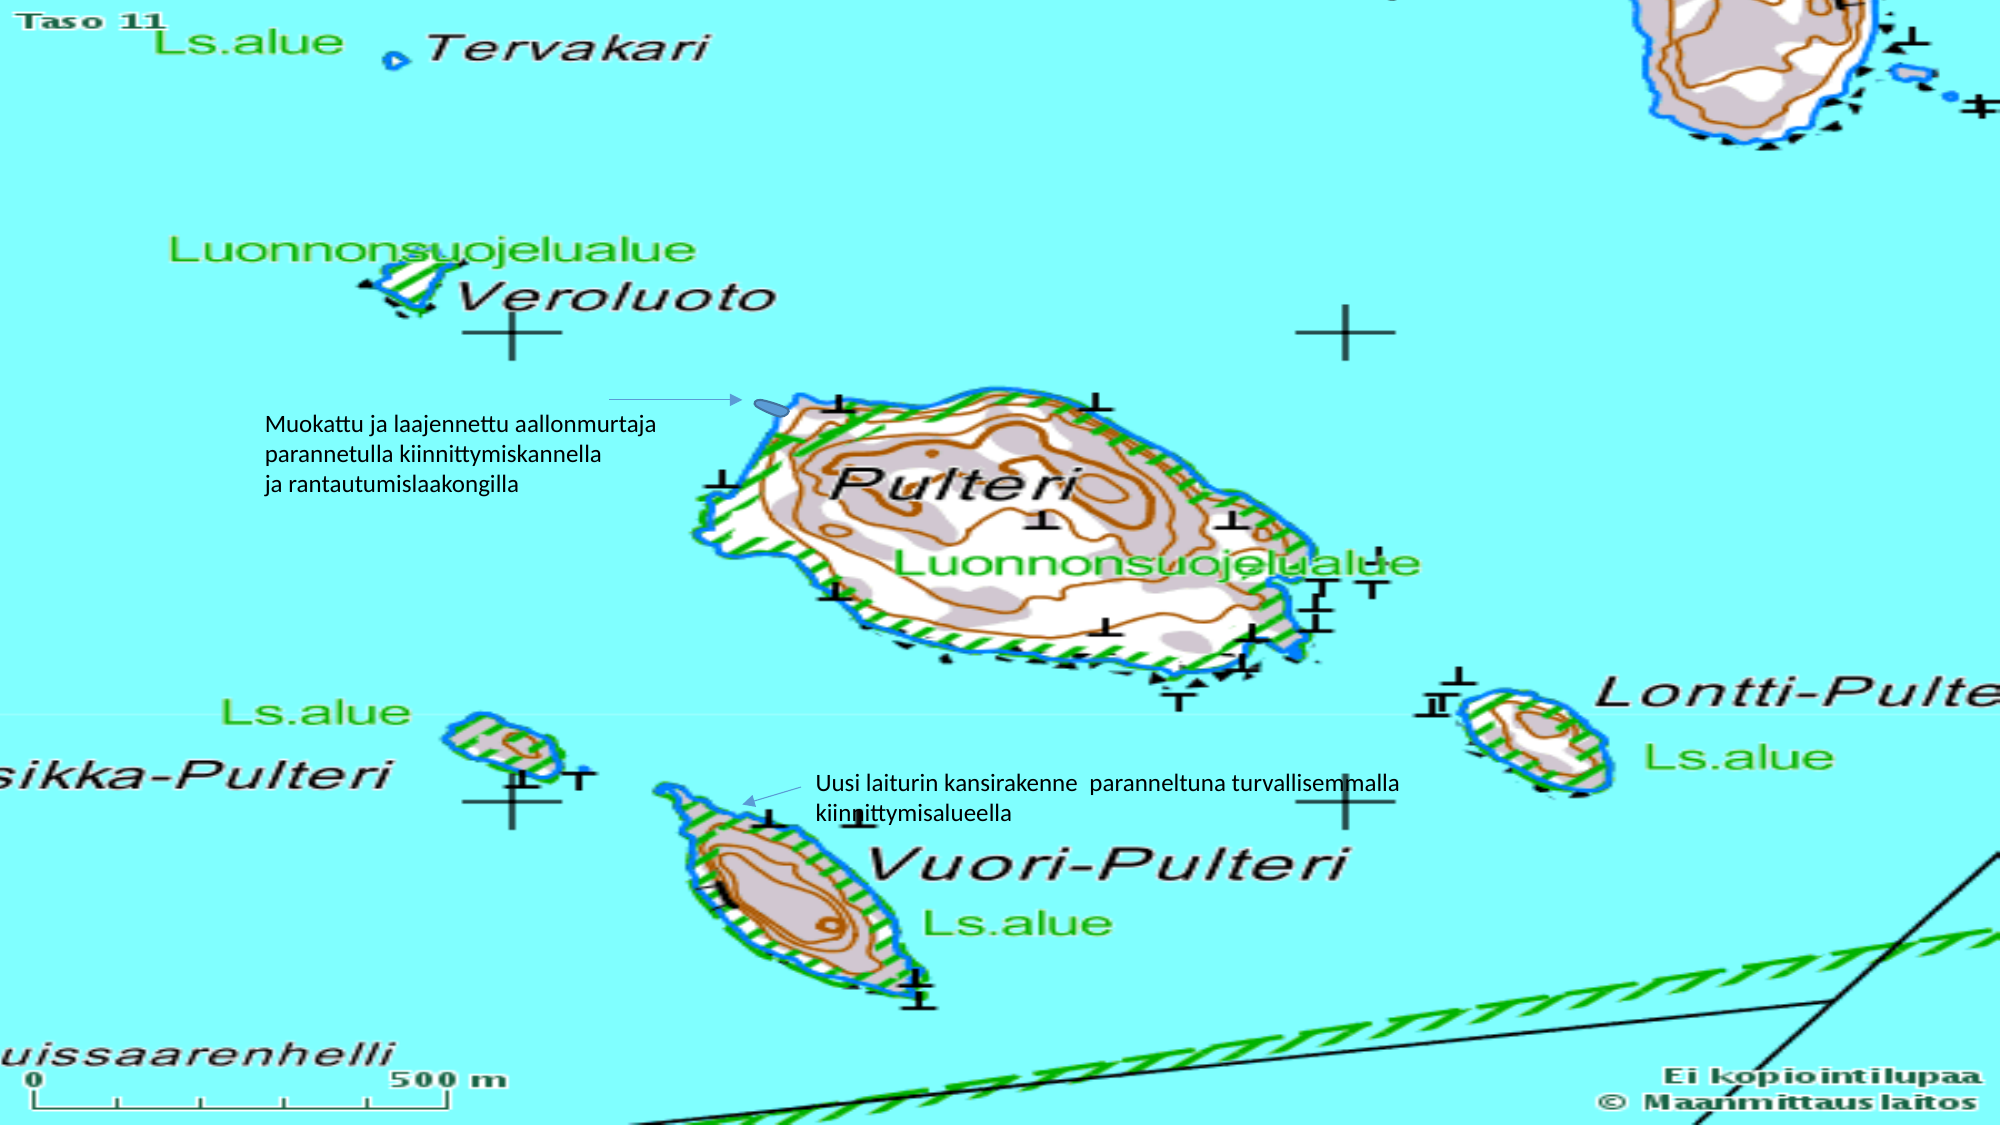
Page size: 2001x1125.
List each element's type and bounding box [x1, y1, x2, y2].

text_box [742, 786, 801, 805]
picture [0, 0, 2000, 1125]
